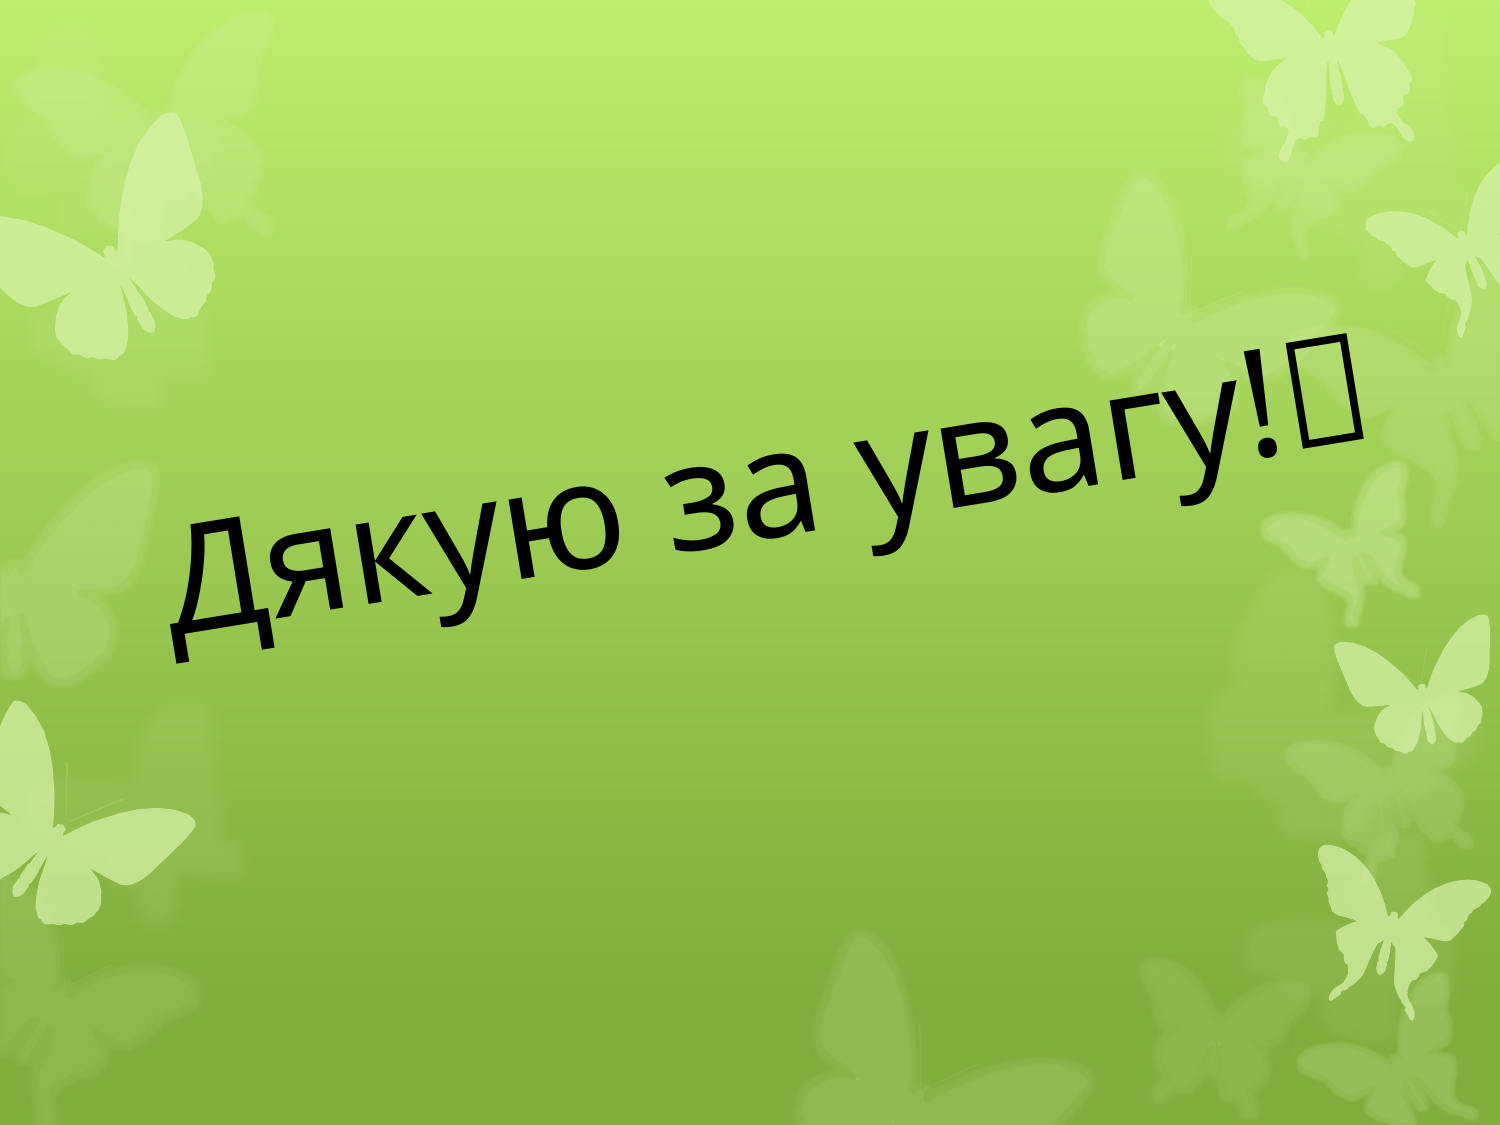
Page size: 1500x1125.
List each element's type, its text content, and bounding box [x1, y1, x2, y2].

text_box Дякую за увагу! [130, 278, 1399, 676]
